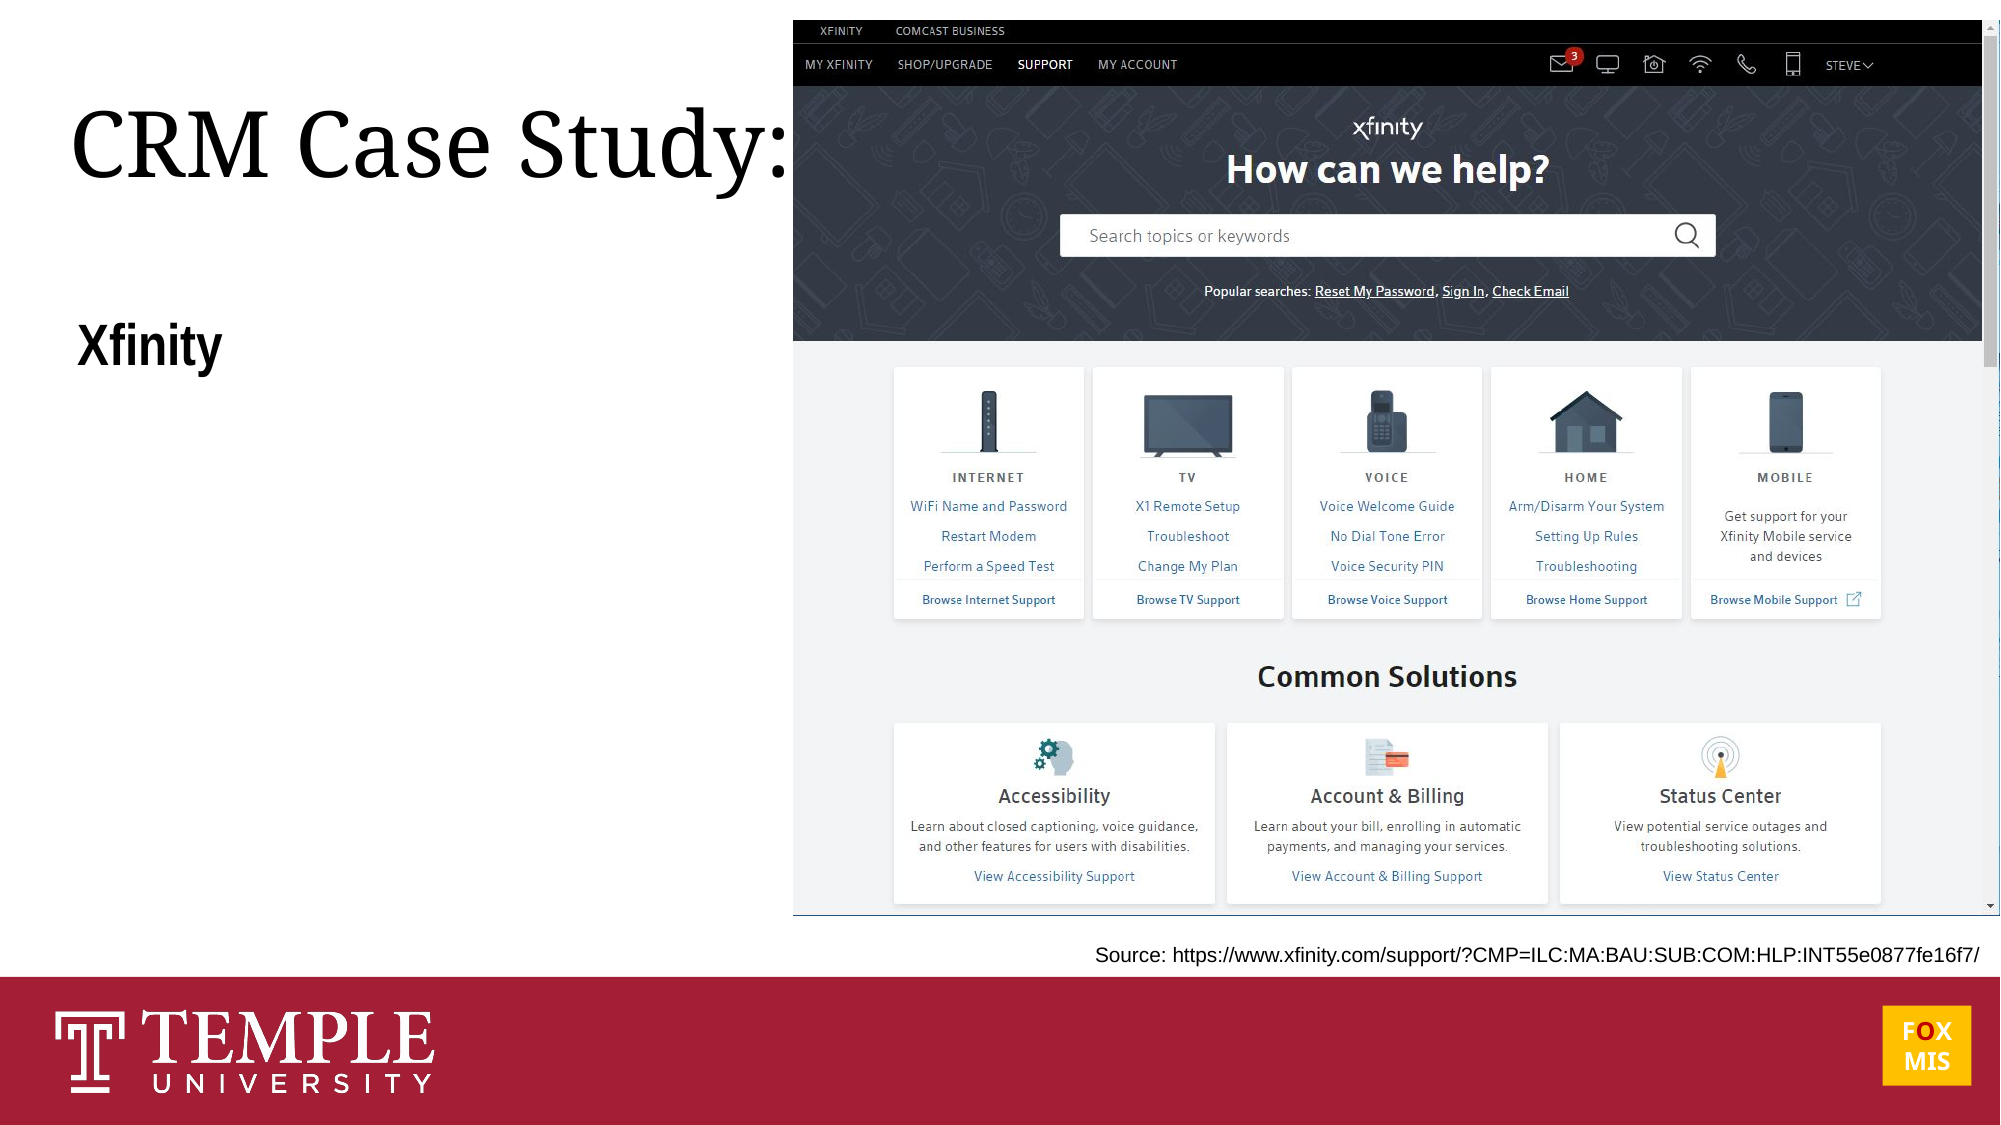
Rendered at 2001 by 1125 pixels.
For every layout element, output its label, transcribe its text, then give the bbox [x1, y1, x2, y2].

picture [54, 1008, 435, 1094]
title CRM Case Study: [54, 91, 788, 280]
text_box Source: https://www.xfinity.com/support/?CMP=ILC:MA:BAU:SUB:COM:HLP:INT55e0877fe16f7/ [762, 934, 2000, 974]
text_box FOX MIS [1881, 1004, 1973, 1088]
picture [793, 19, 2000, 916]
list Xfinity [54, 299, 788, 917]
